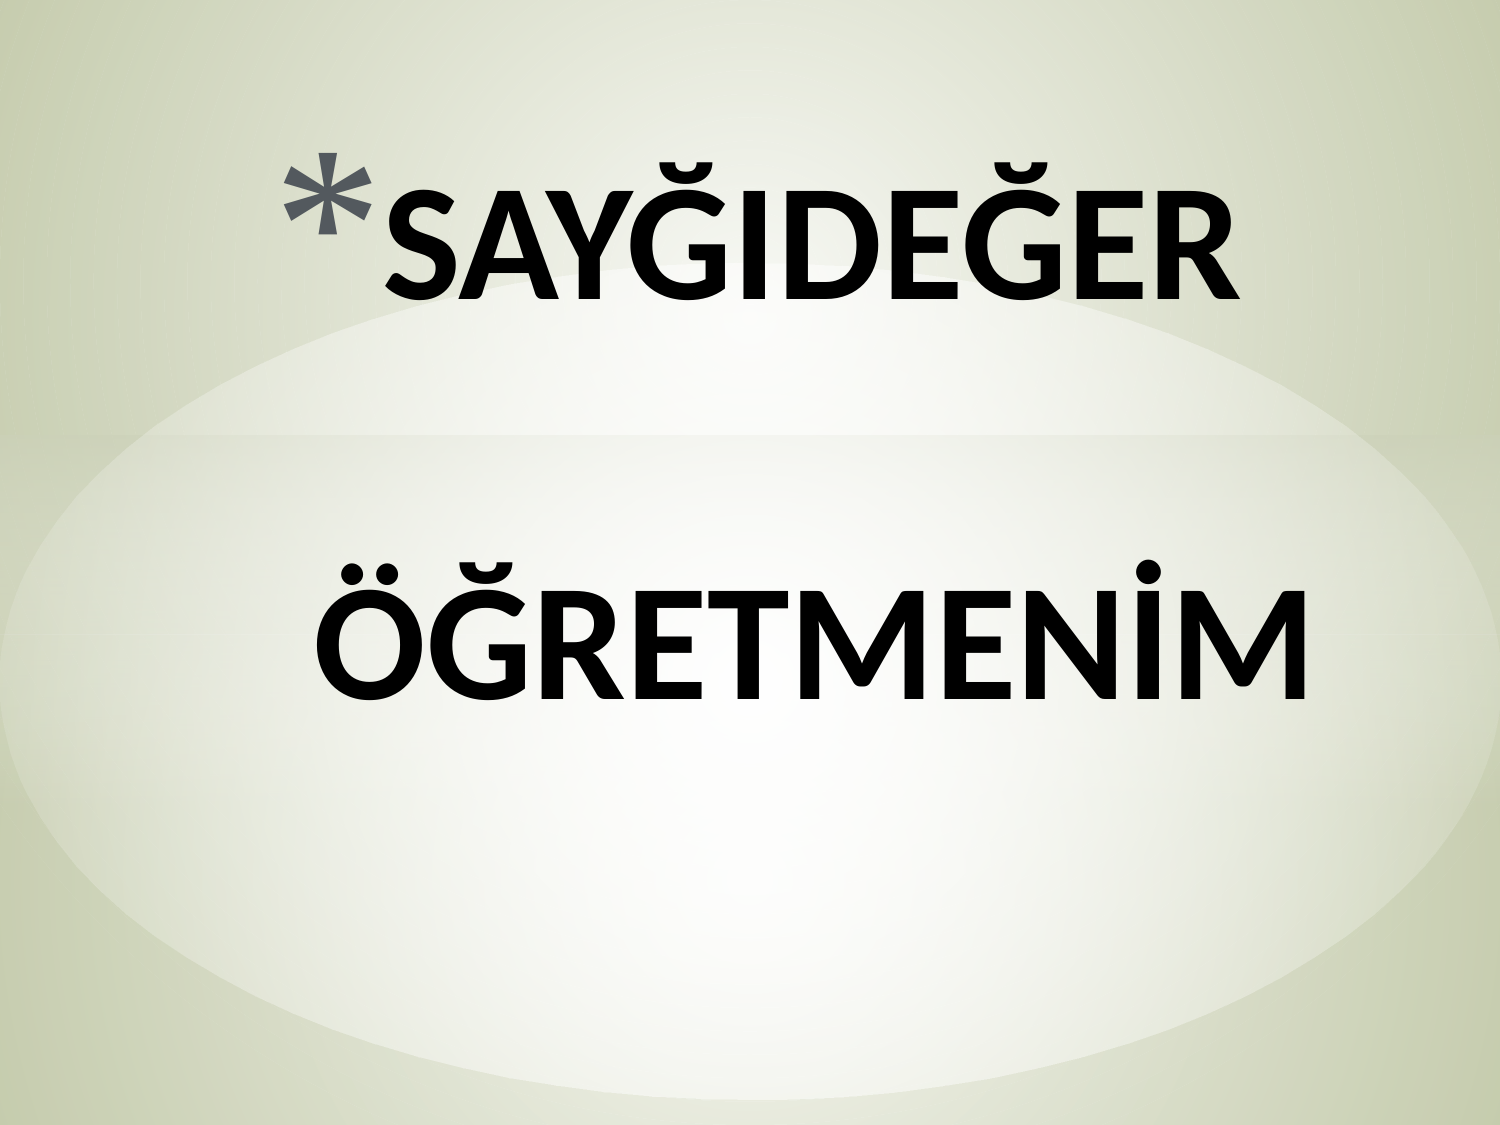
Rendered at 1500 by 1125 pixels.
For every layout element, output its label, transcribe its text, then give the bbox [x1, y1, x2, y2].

title SAYĞIDEĞER ÖĞRETMENİM [88, 125, 1400, 1024]
